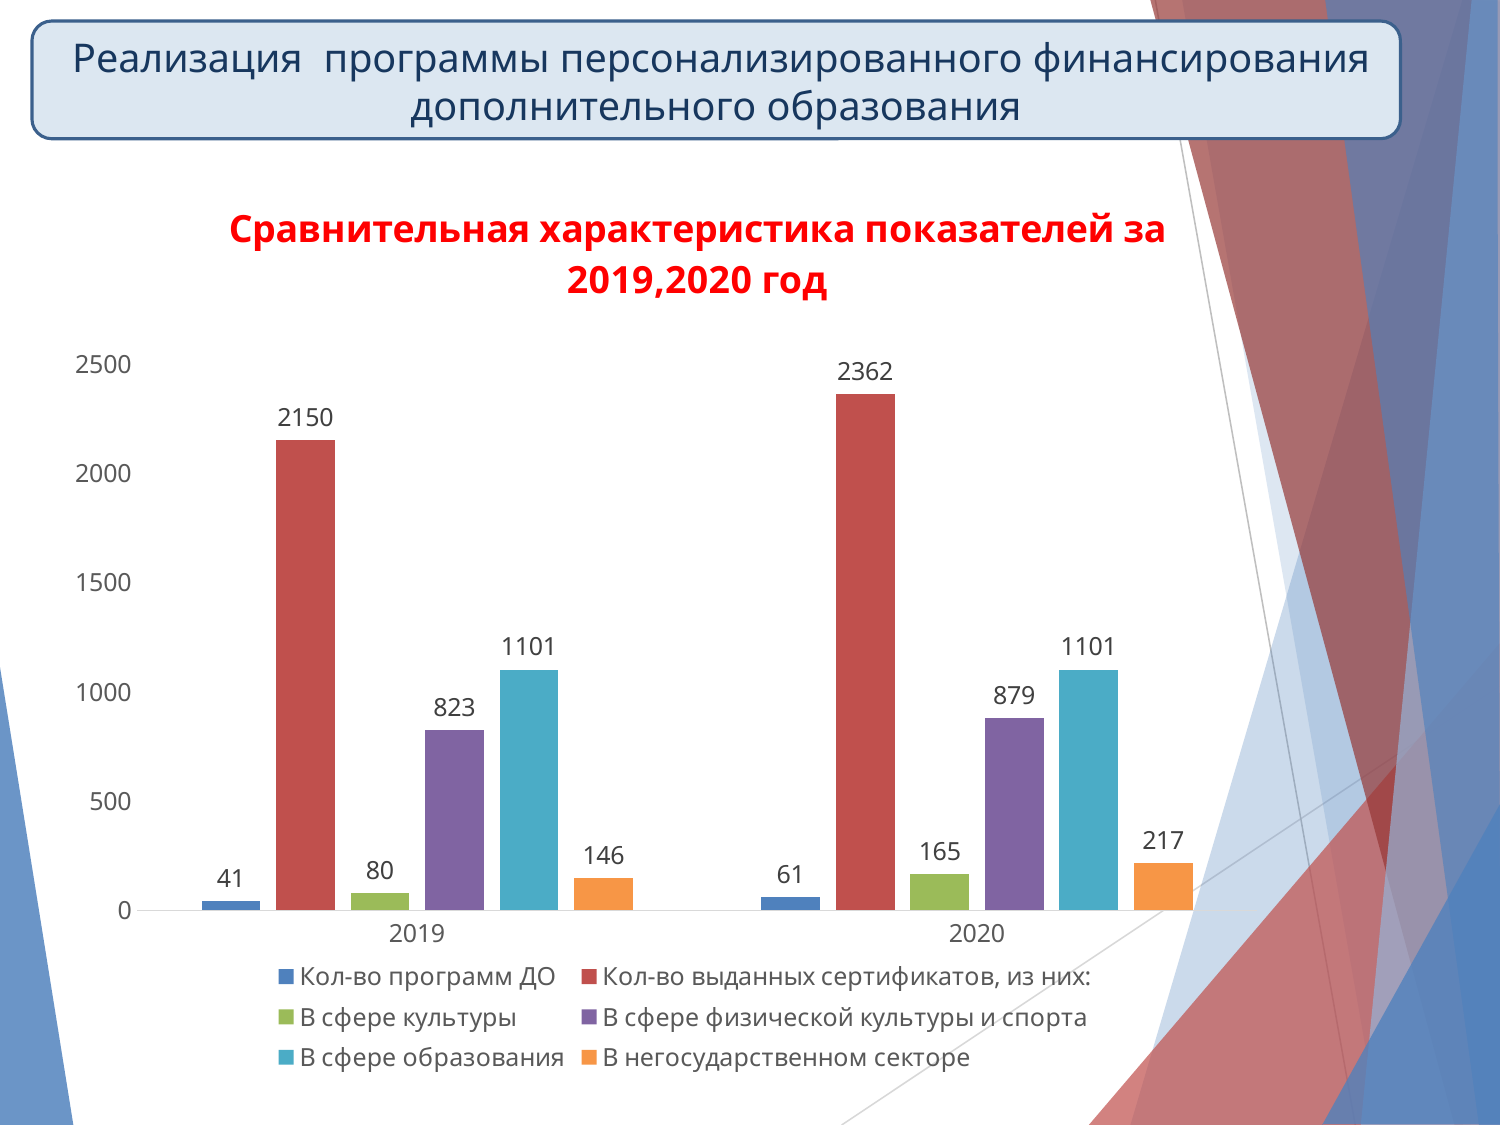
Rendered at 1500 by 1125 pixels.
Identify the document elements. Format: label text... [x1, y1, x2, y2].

chart [55, 138, 1316, 1081]
text_box Реализация программы персонализированного финансирования дополнительного образования [31, 21, 1401, 139]
